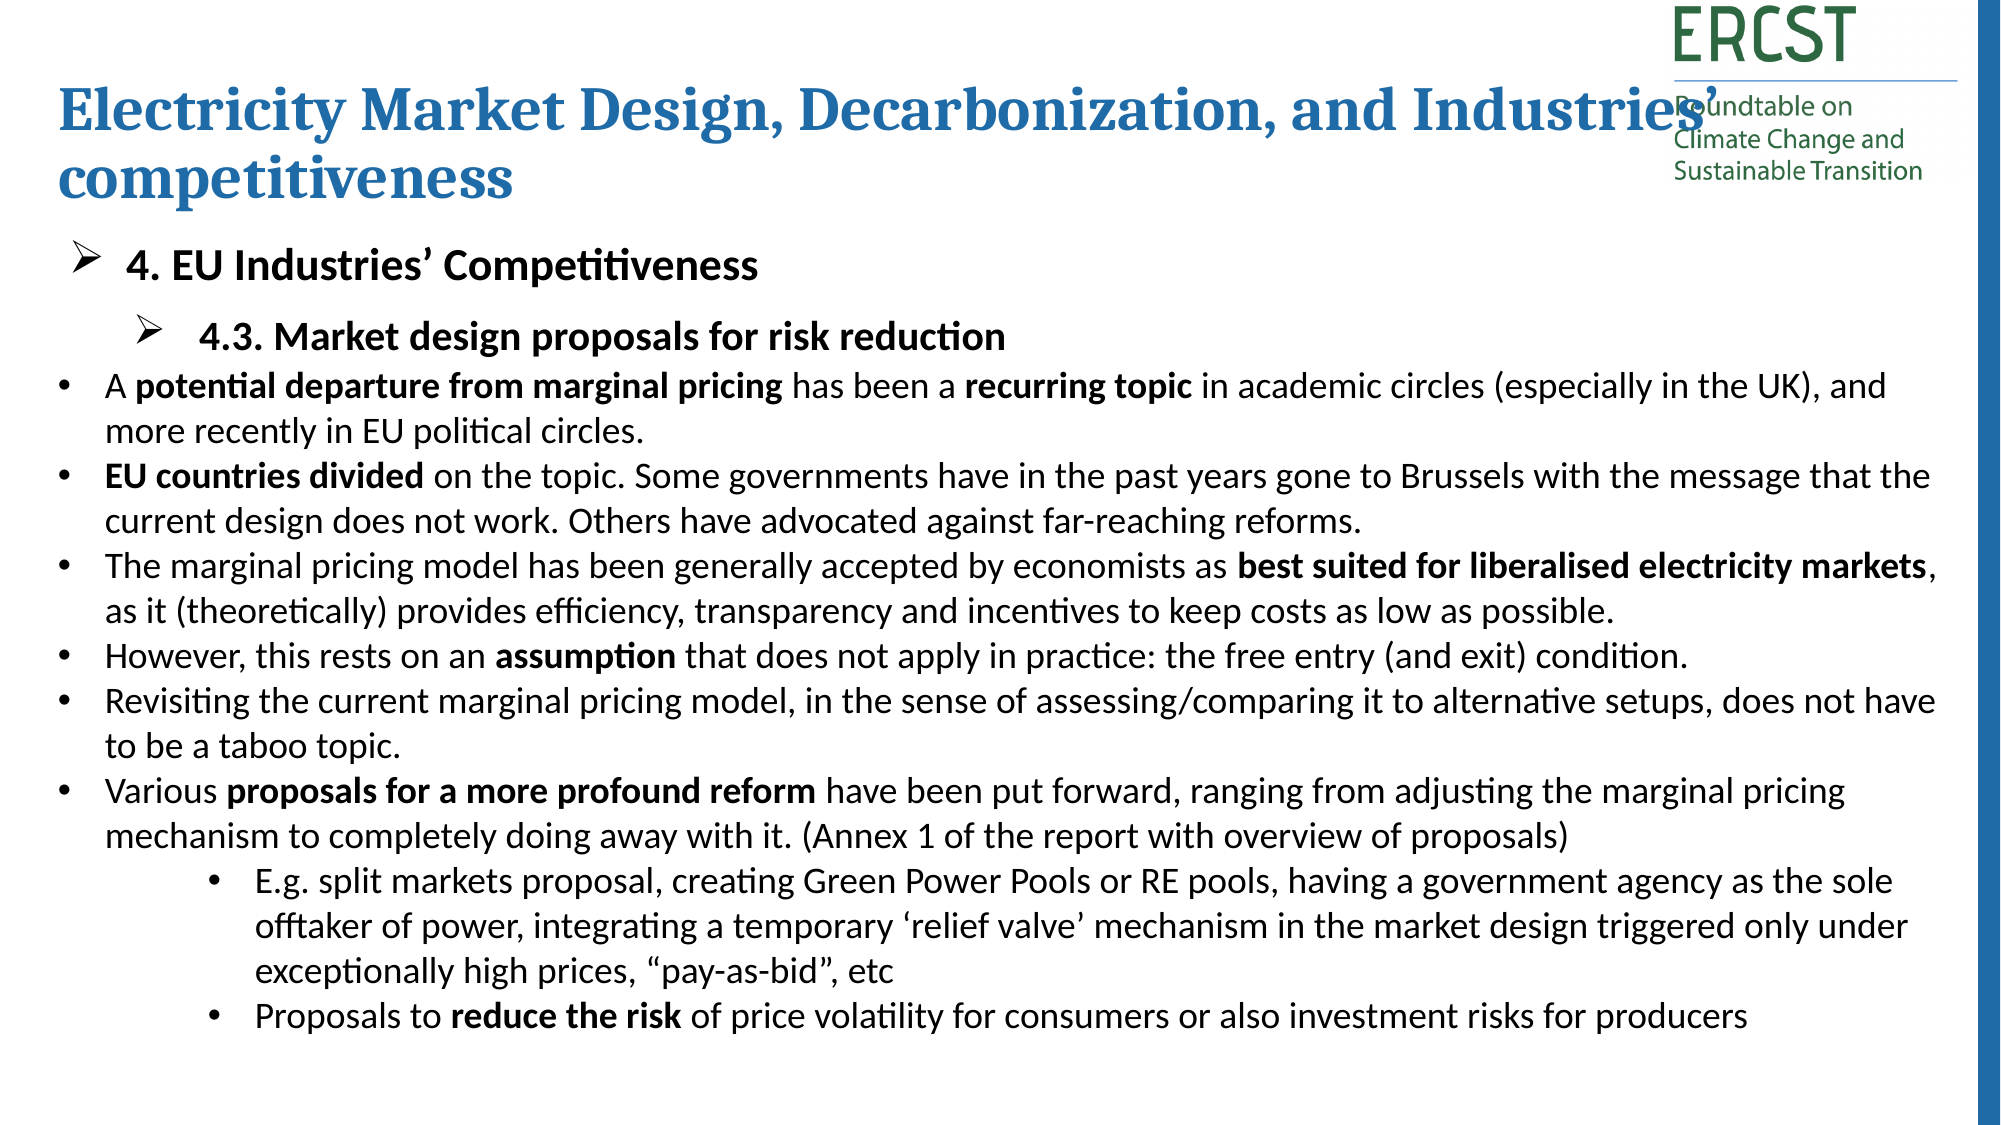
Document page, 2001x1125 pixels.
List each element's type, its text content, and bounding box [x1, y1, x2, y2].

list Electricity Market Design, Decarbonization, and Industries’ competitiveness [43, 68, 1838, 221]
picture [1660, 4, 1975, 181]
text_box A potential departure from marginal pricing has been a recurring topic in academic circles (especially in the UK), and more recently in EU political circles. EU countries divided on the topic. Some governments have in the past years gone to Brussels with the message that the current design does not work. Others have advocated against far-reaching reforms. The marginal pricing model has been generally accepted by economists as best suited for liberalised electricity markets, as it (theoretically) provides efficiency, transparency and incentives to keep costs as low as possible. However, this rests on an assumption that does not apply in practice: the free entry (and exit) condition. Revisiting the current marginal pricing model, in the sense of assessing/comparing it to alternative setups, does not have to be a taboo topic. Various proposals for a more profound reform have been put forward, ranging from adjusting the marginal pricing mechanism to completely doing away with it. (Annex 1 of the report with overview of proposals) E.g. split markets proposal, creating Green Power Pools or RE pools, having a government agency as the sole offtaker of power, integrating a temporary ‘relief valve’ mechanism in the market design triggered only under exceptionally high prices, “pay-as-bid”, etc Proposals to reduce the risk of price volatility for consumers or also investment risks for producers [43, 354, 1978, 1044]
text_box 4. EU Industries’ Competitiveness [53, 216, 1707, 312]
text_box 4.3. Market design proposals for risk reduction [43, 306, 1696, 354]
